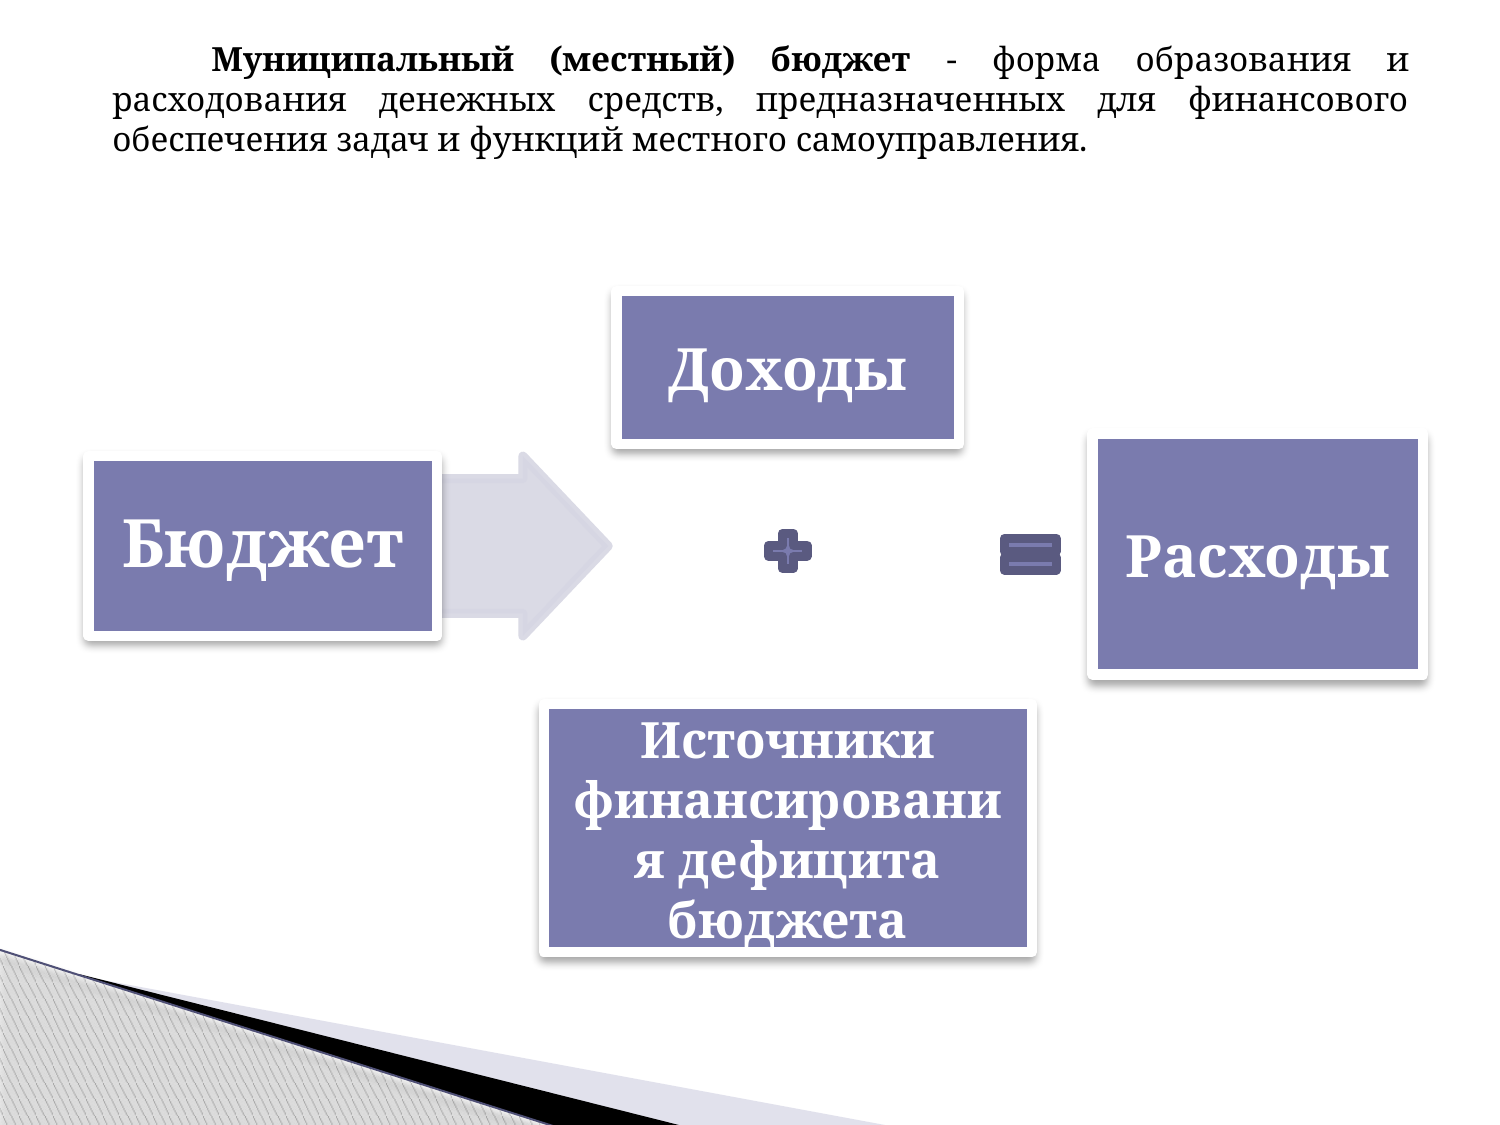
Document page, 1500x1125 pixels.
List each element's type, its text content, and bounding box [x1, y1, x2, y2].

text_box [88, 455, 609, 637]
text_box Расходы [1087, 428, 1428, 680]
text_box [1000, 534, 1061, 575]
list Муниципальный (местный) бюджет - форма образования и расходования денежных средств, предназначенных для финансового обеспечения задач и функций местного самоуправления. [75, 30, 1425, 1035]
text_box Источники финансирования дефицита бюджета [539, 699, 1037, 957]
text_box [764, 529, 812, 573]
text_box Доходы [611, 286, 964, 449]
